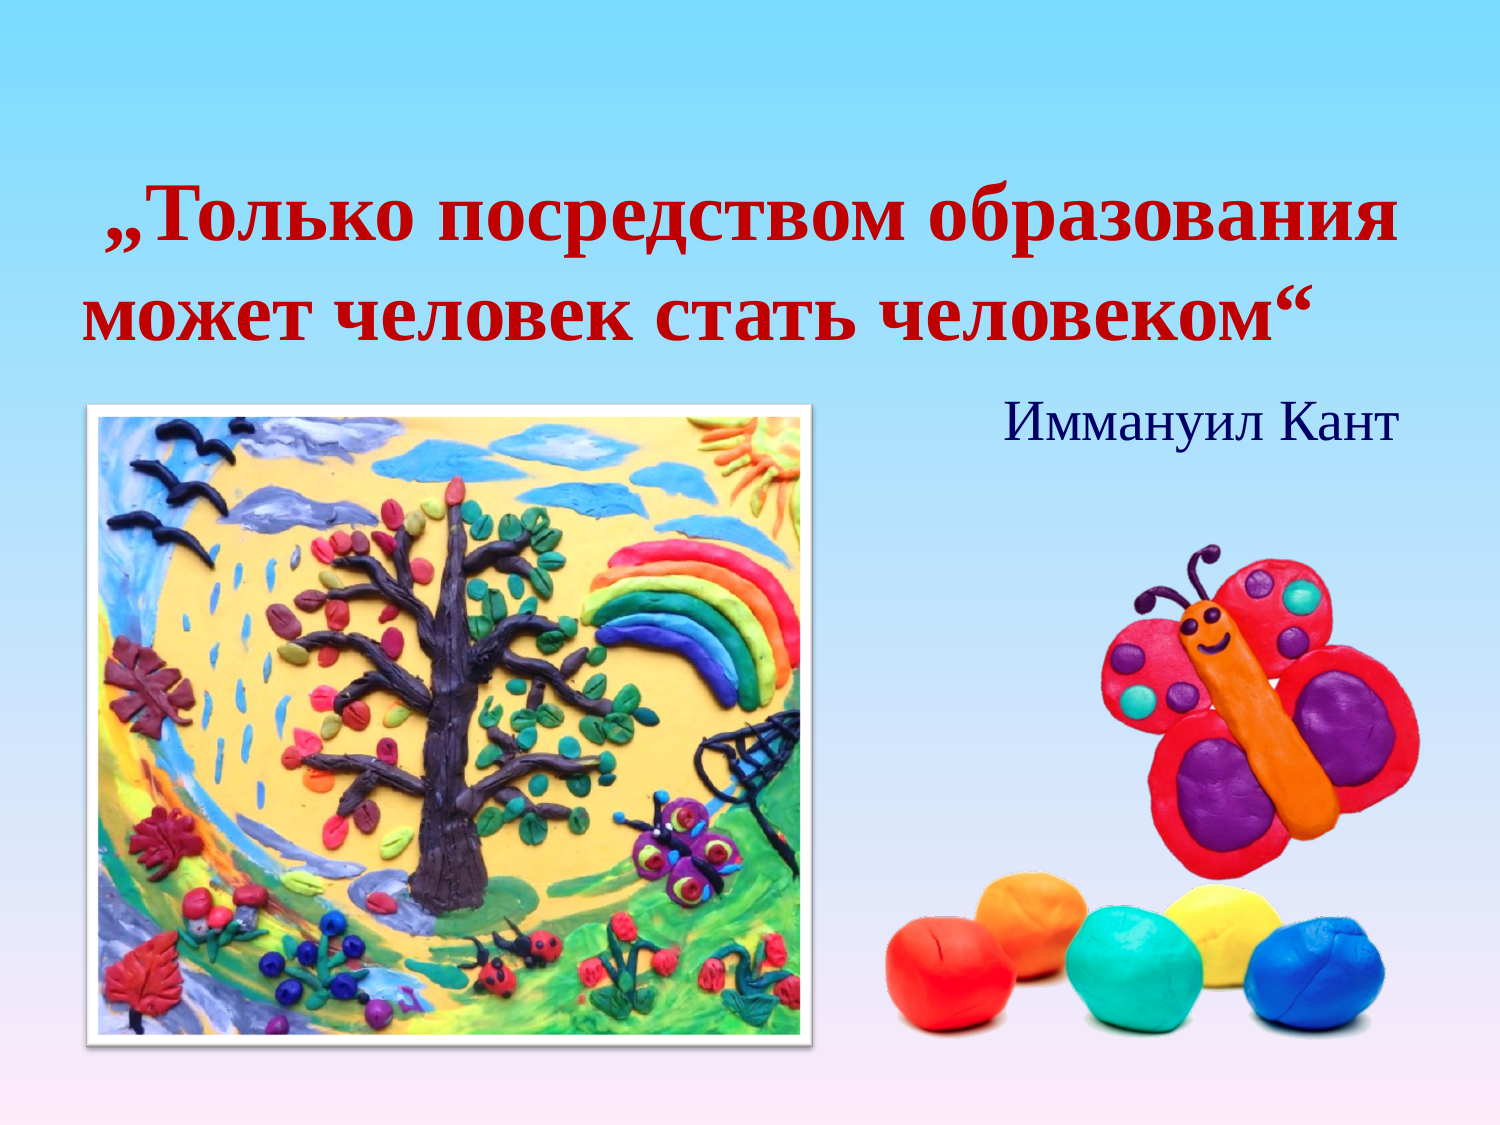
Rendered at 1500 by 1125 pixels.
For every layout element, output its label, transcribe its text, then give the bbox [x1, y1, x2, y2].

picture [76, 396, 822, 1059]
picture [855, 489, 1452, 1057]
list „Только посредством образования может человек стать человеком“ Иммануил Кант [64, 90, 1415, 497]
